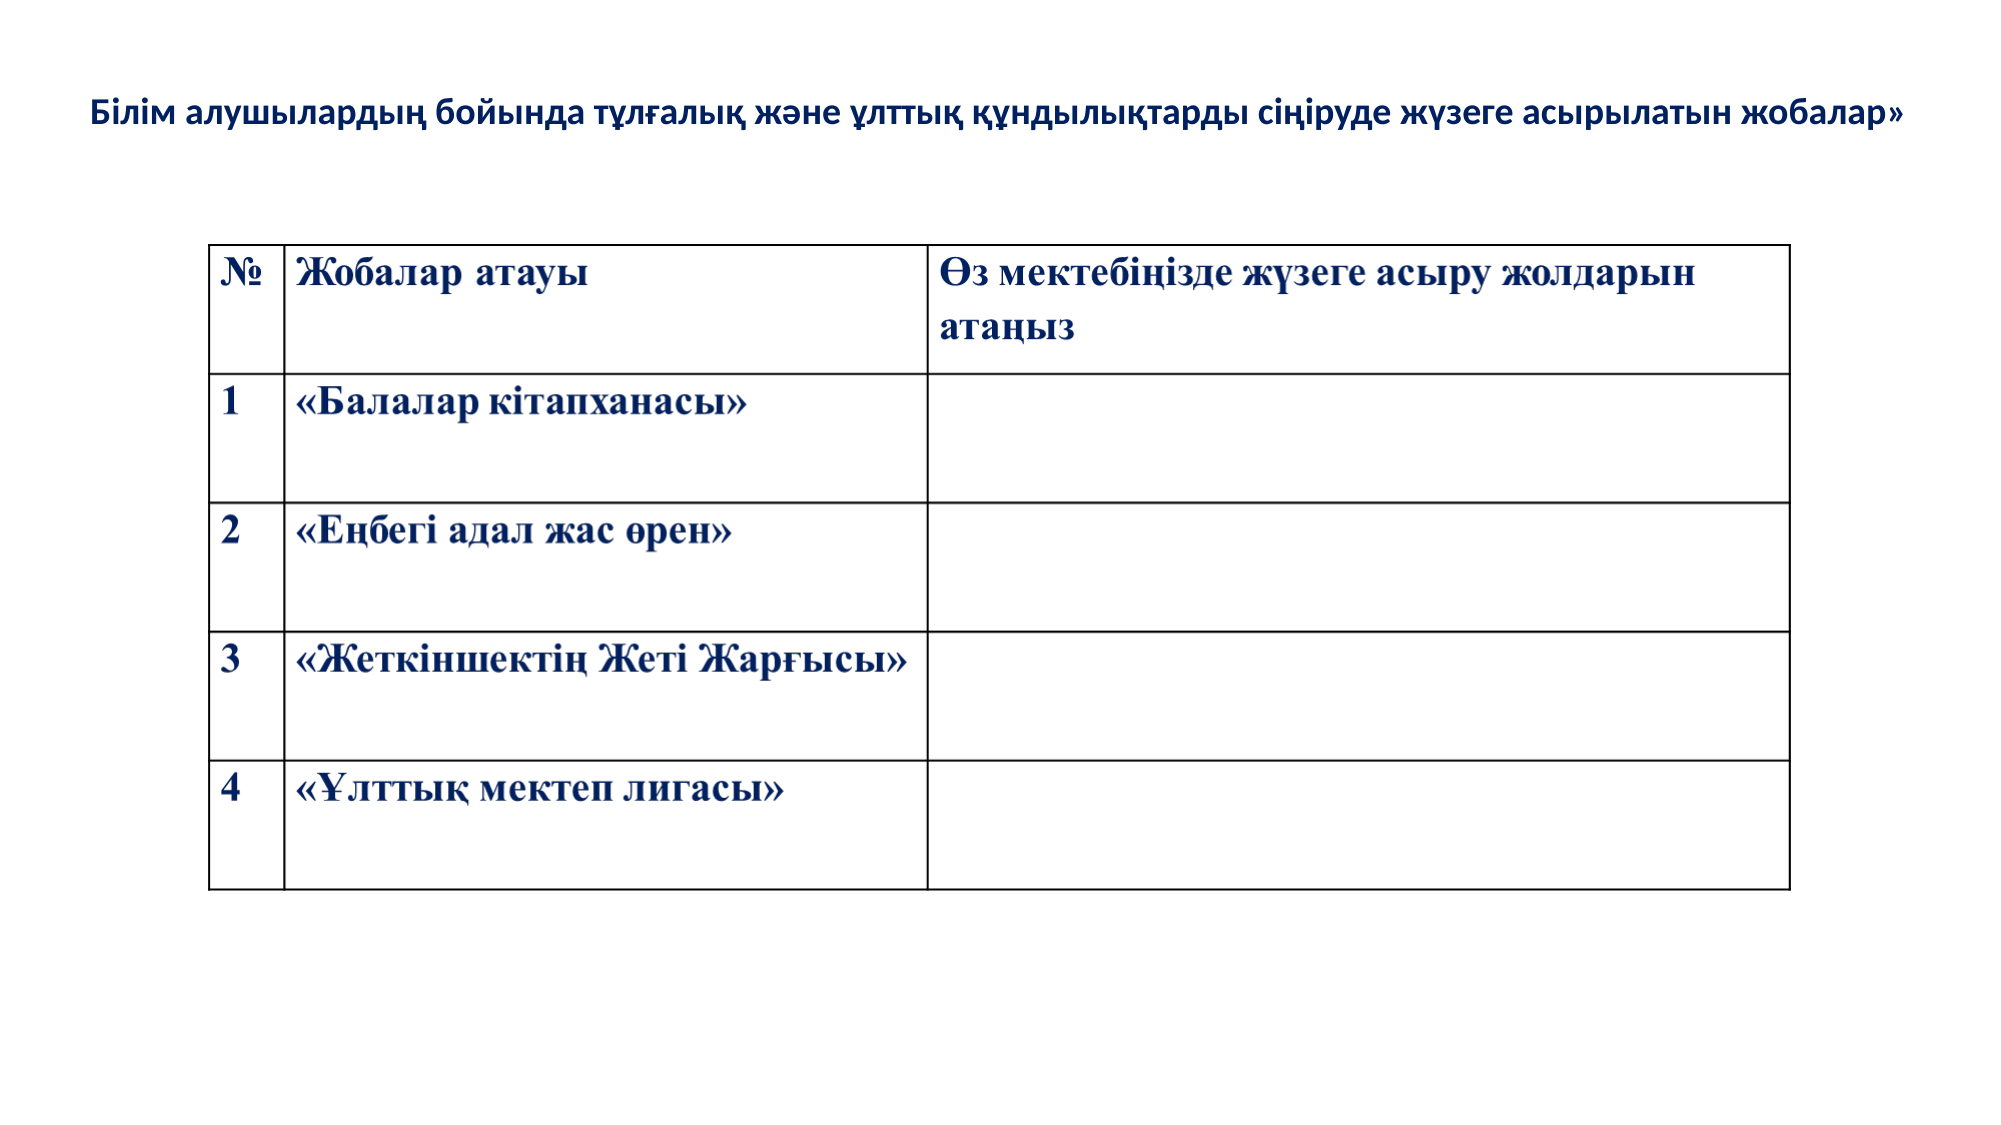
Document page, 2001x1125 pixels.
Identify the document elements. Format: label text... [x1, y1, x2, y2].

picture [208, 232, 1792, 892]
list Білім алушылардың бойында тұлғалық және ұлттық құндылықтарды сіңіруде жүзеге асырылатын жобалар» [68, 83, 1932, 180]
